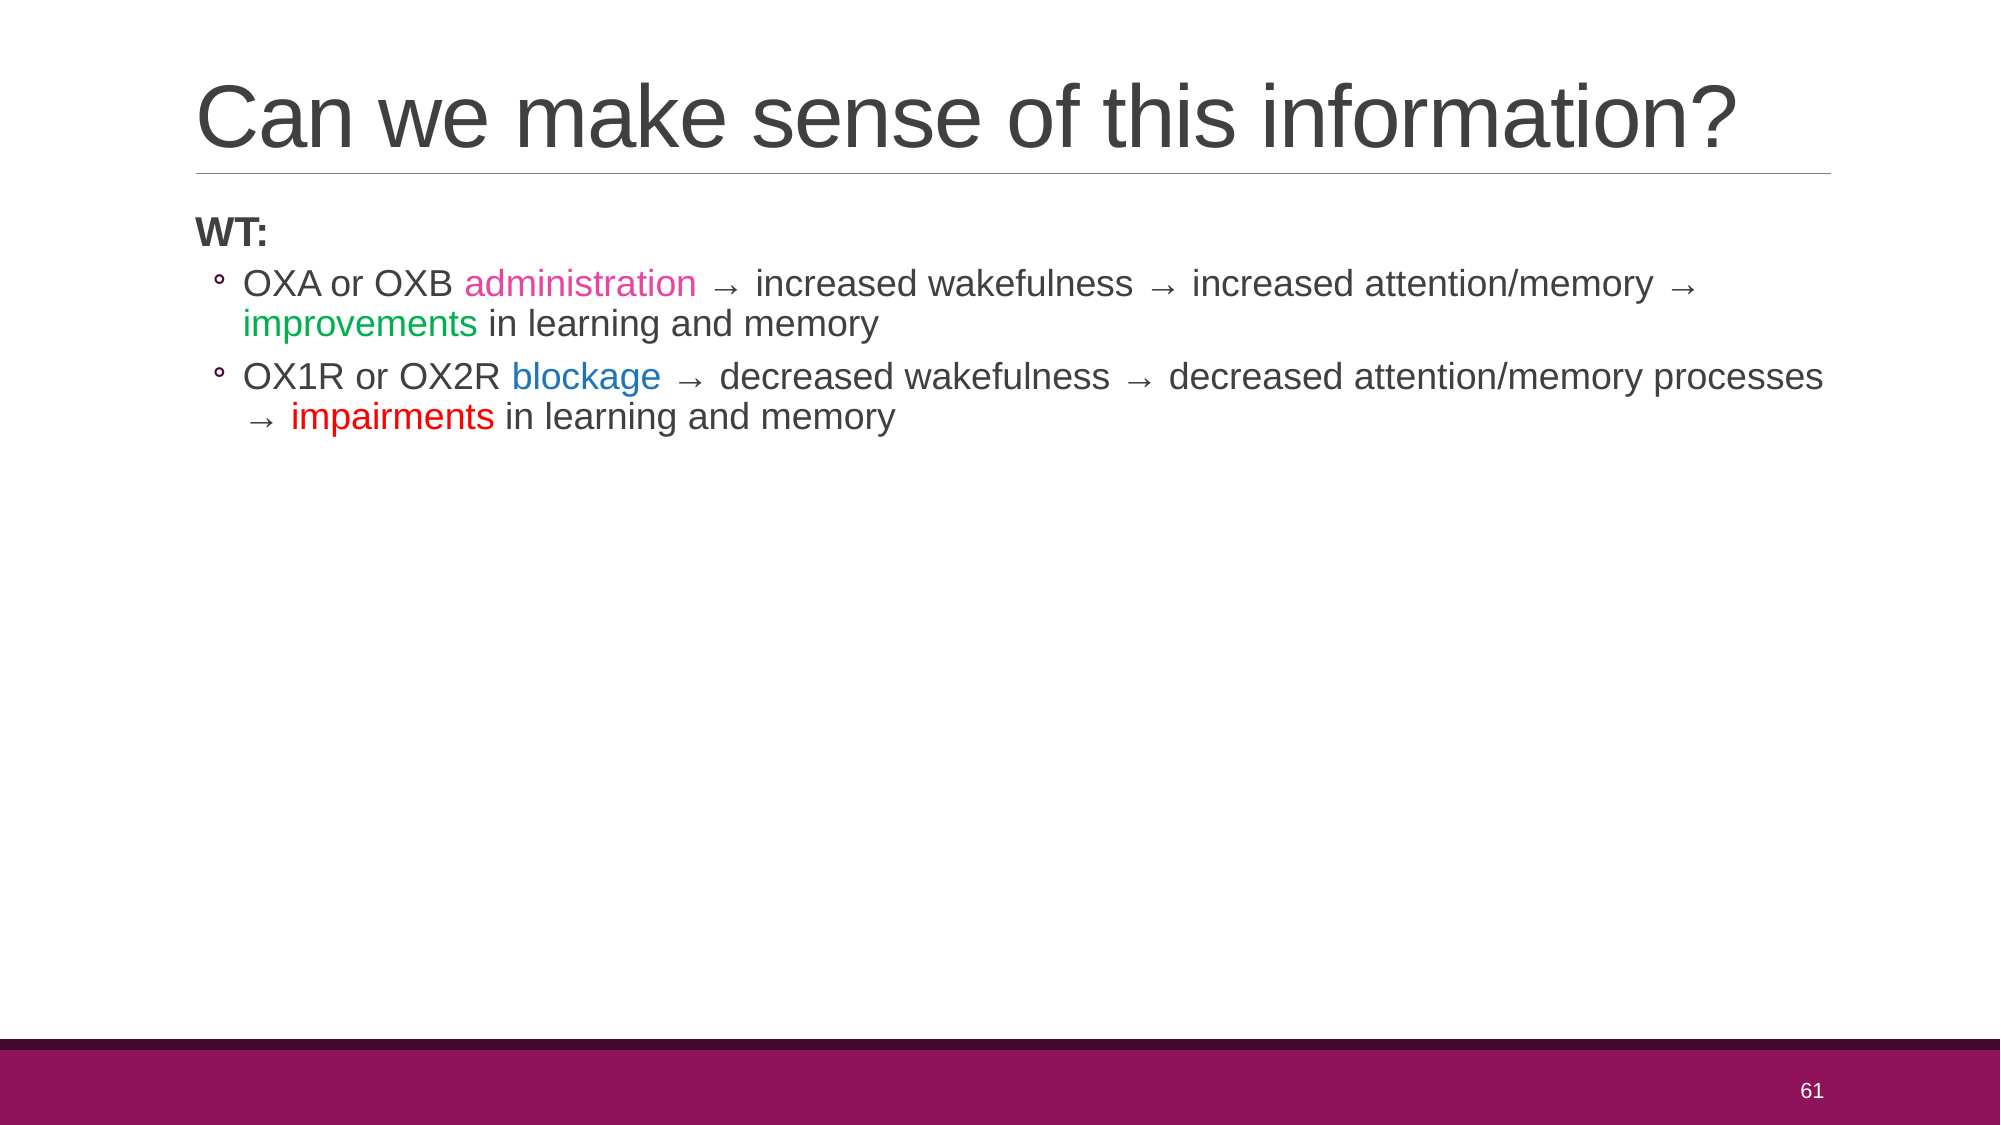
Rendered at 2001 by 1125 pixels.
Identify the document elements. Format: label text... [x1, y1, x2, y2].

title Can we make sense of this information? [180, 47, 1830, 173]
list WT: OXA or OXB administration → increased wakefulness → increased attention/memory → improvements in learning and memory OX1R or OX2R blockage → decreased wakefulness → decreased attention/memory processes → impairments in learning and memory [180, 202, 1830, 963]
slide_number 61 [1624, 1059, 1840, 1120]
